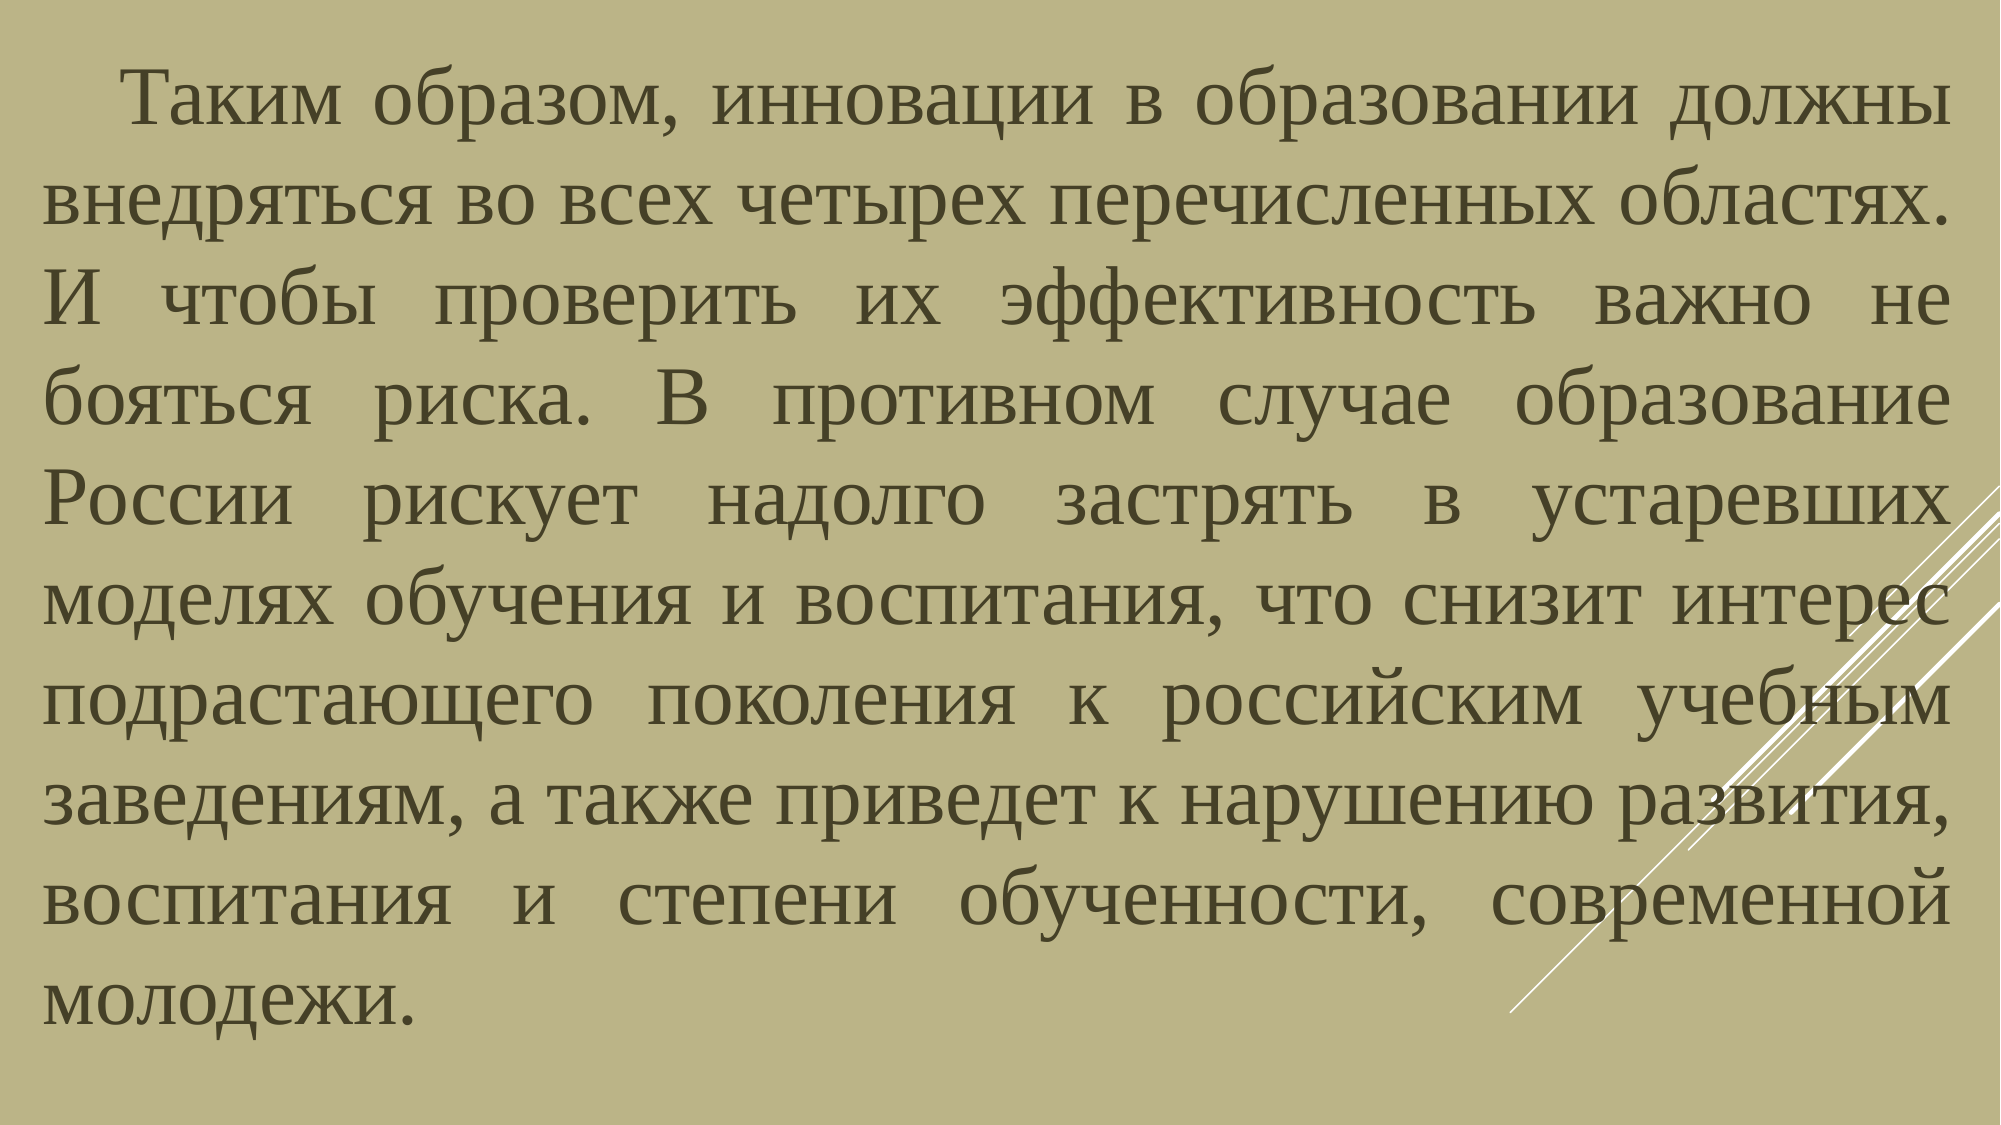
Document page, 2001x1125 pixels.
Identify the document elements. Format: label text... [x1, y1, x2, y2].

text_box Таким образом, инновации в образовании должны внедряться во всех четырех перечисленных областях. И чтобы проверить их эффективность важно не бояться риска. В противном случае образование России рискует надолго застрять в устаревших моделях обучения и воспитания, что снизит интерес подрастающего поколения к российским учебным заведениям, а также приведет к нарушению развития, воспитания и степени обученности, современной молодежи. [28, 33, 1969, 1049]
